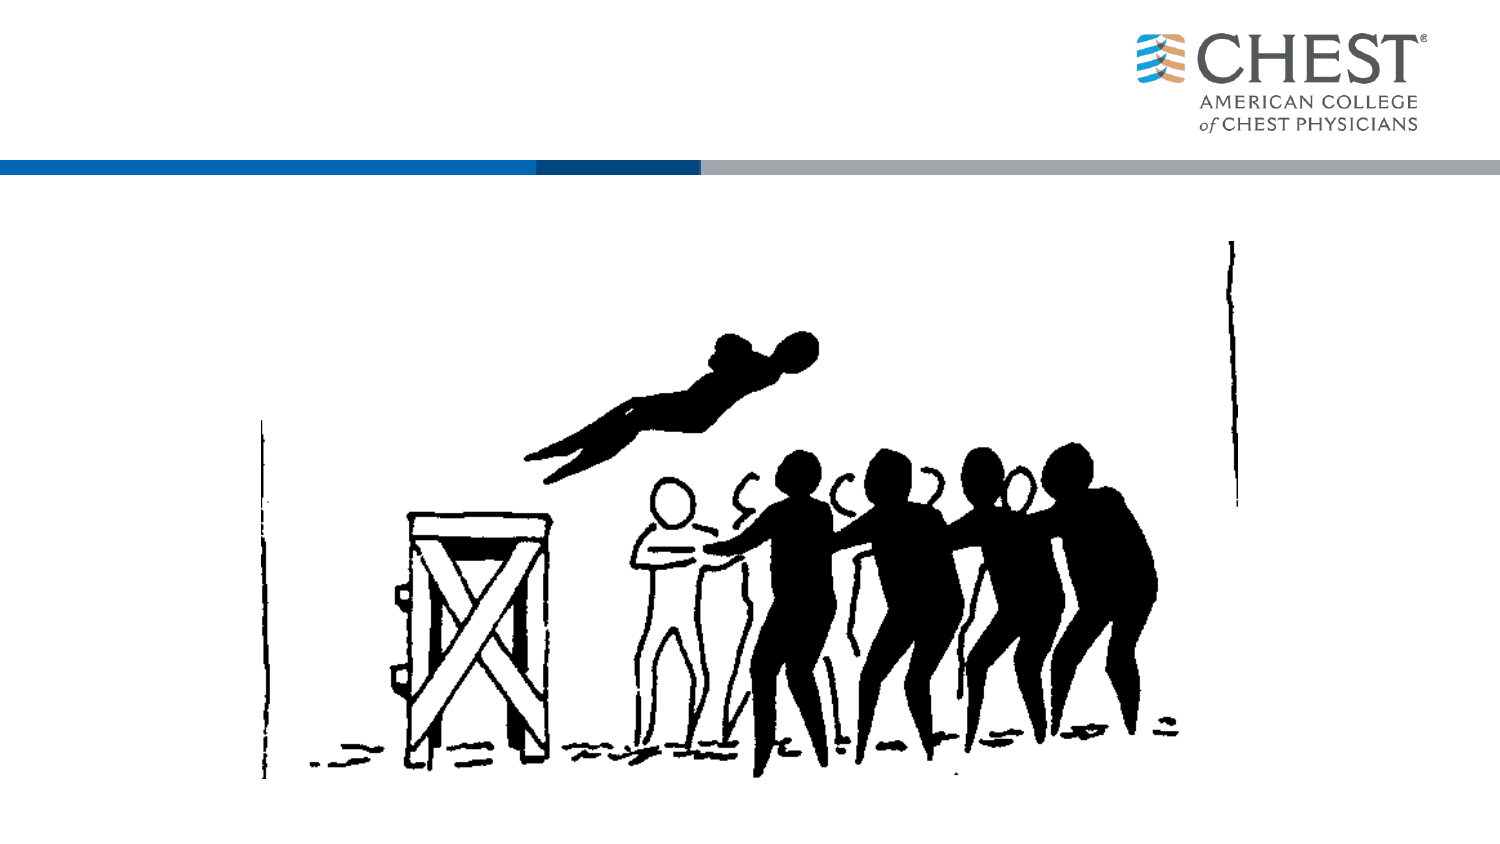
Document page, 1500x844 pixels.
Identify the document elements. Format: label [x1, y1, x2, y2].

picture [261, 240, 1238, 779]
picture [0, 160, 1500, 175]
